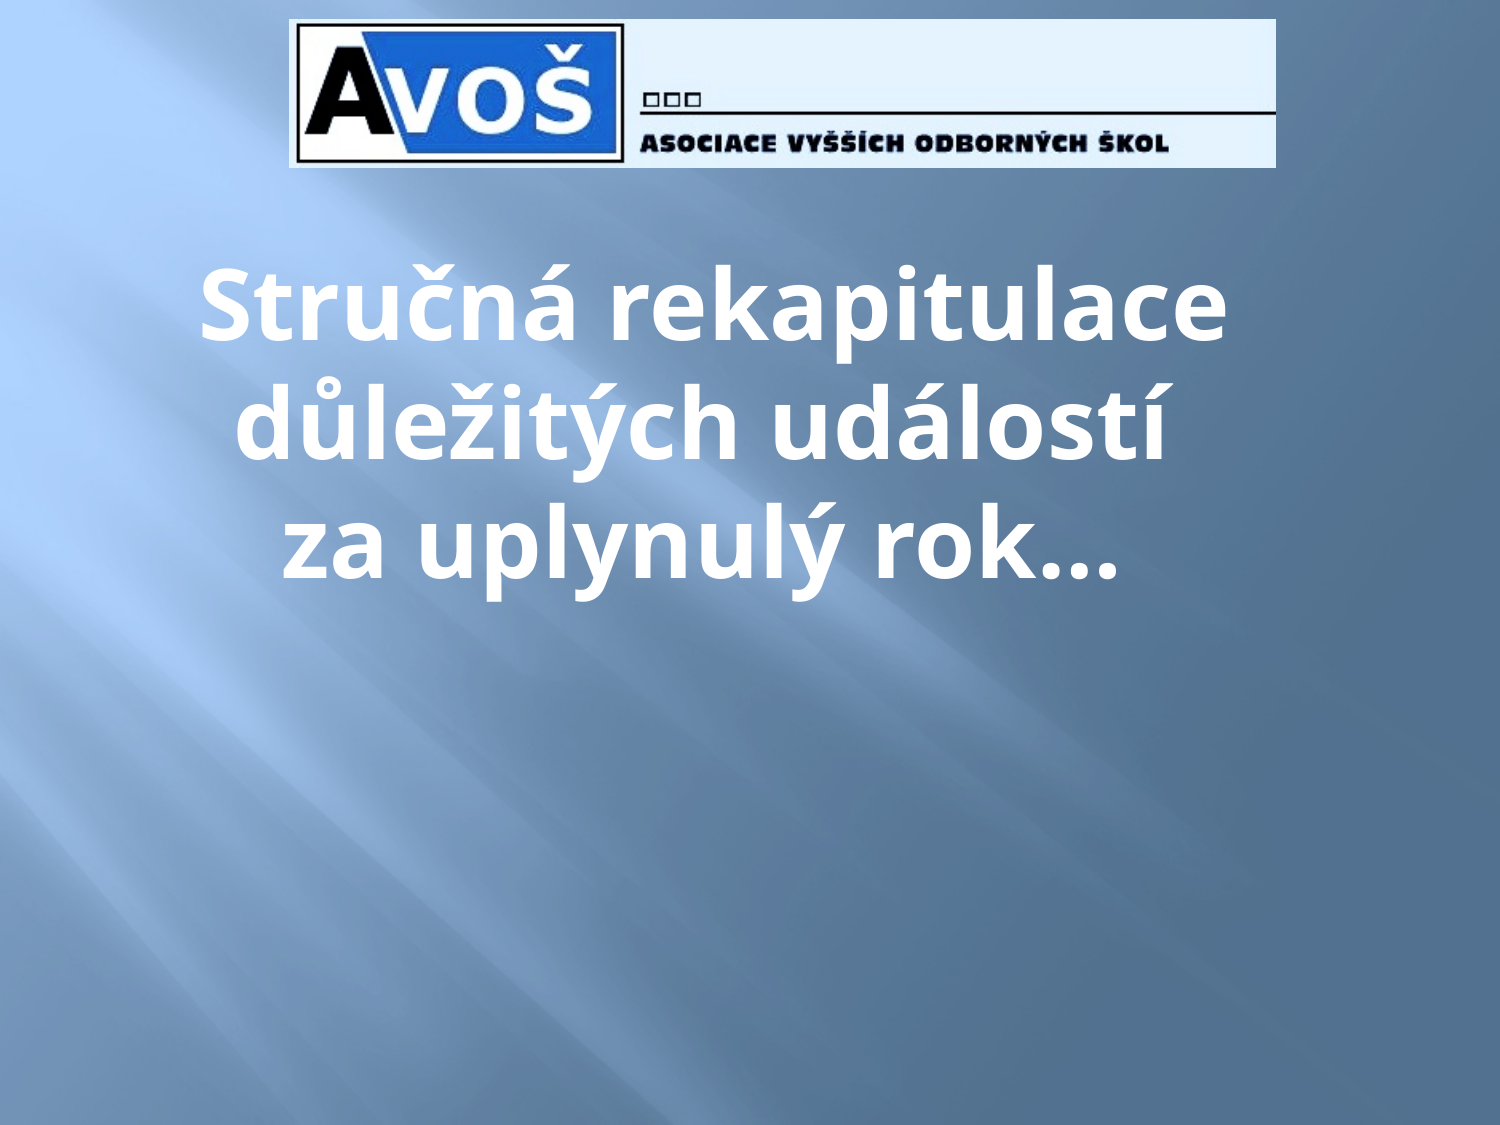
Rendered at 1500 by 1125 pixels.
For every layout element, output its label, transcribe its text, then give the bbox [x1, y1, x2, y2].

picture [289, 18, 1276, 168]
title Stručná rekapitulace důležitých událostí za uplynulý rok… [53, 0, 1376, 598]
